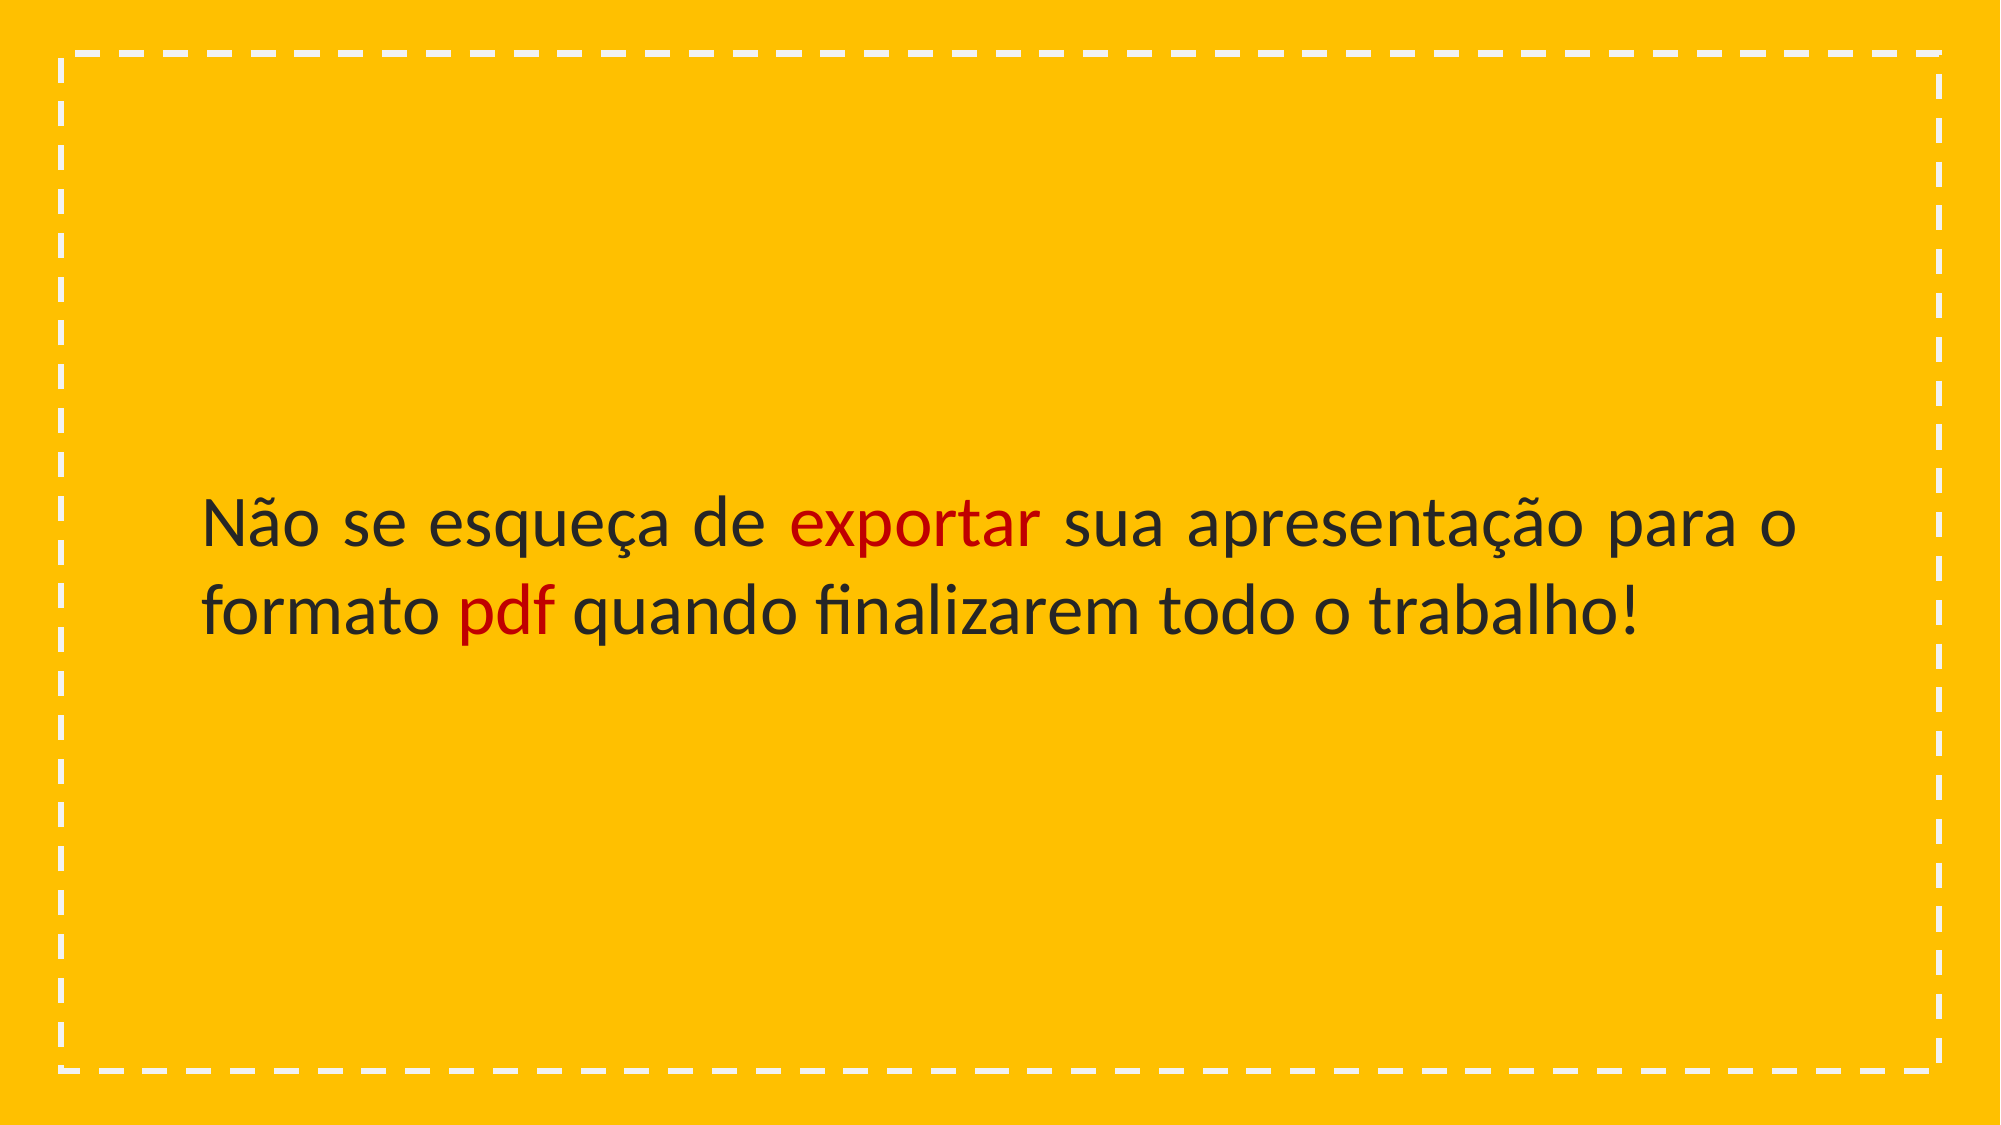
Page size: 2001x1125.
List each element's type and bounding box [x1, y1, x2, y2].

text_box [60, 52, 1940, 1072]
